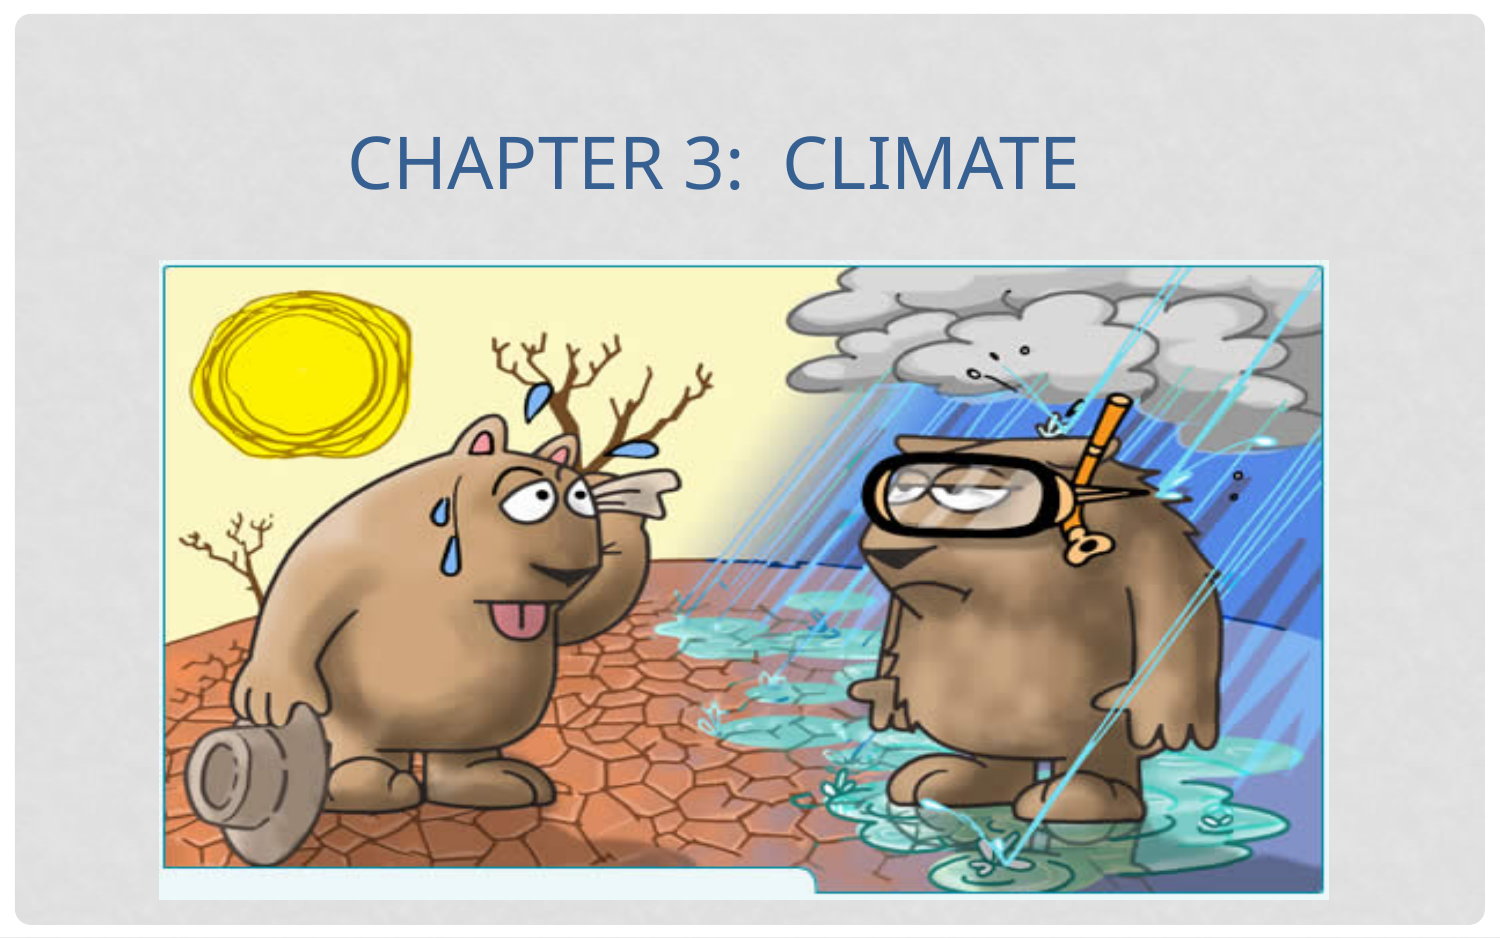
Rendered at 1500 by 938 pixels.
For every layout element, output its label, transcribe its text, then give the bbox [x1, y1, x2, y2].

picture [159, 260, 1329, 900]
title Chapter 3: Climate [76, 60, 1352, 261]
